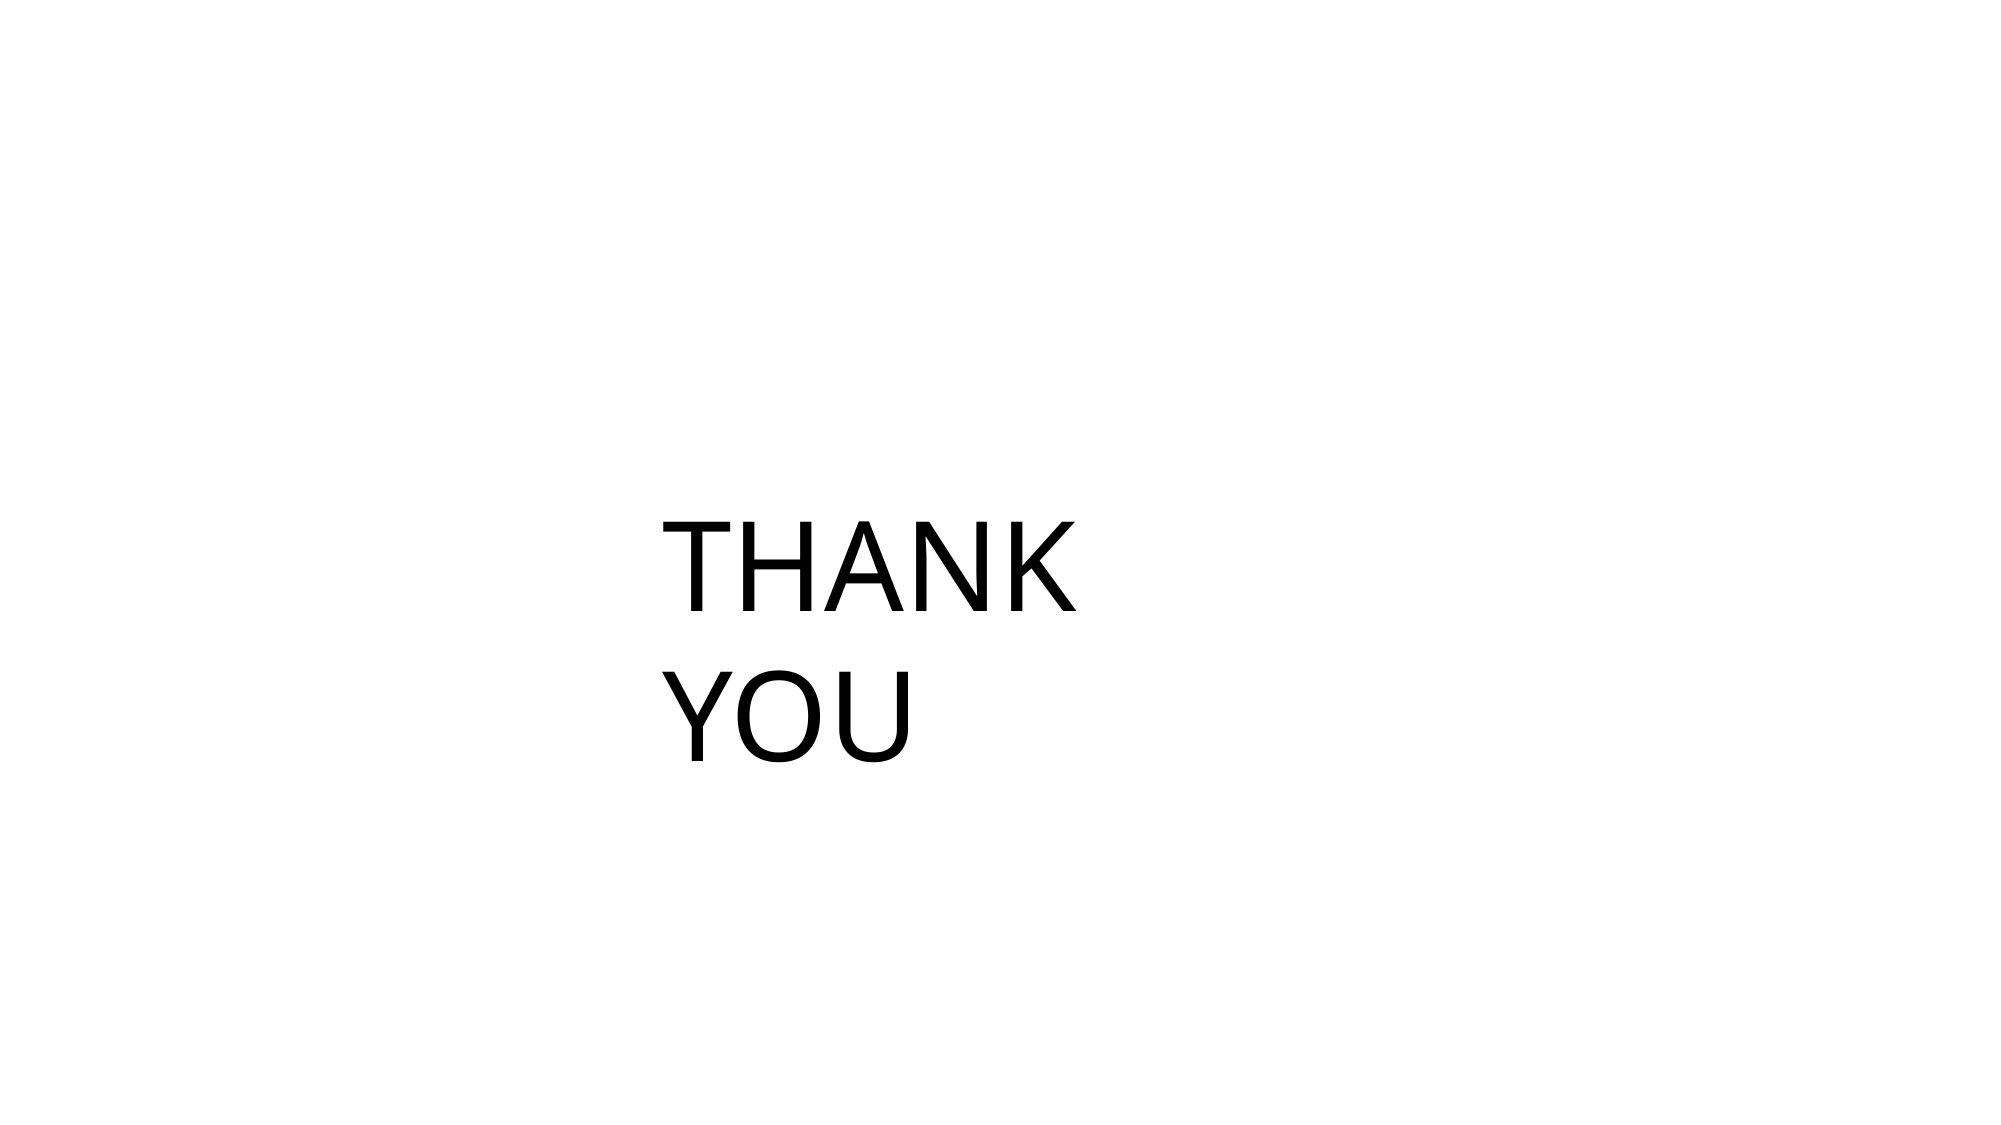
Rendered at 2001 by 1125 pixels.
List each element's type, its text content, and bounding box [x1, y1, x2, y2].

text_box THANK YOU [647, 479, 1353, 794]
